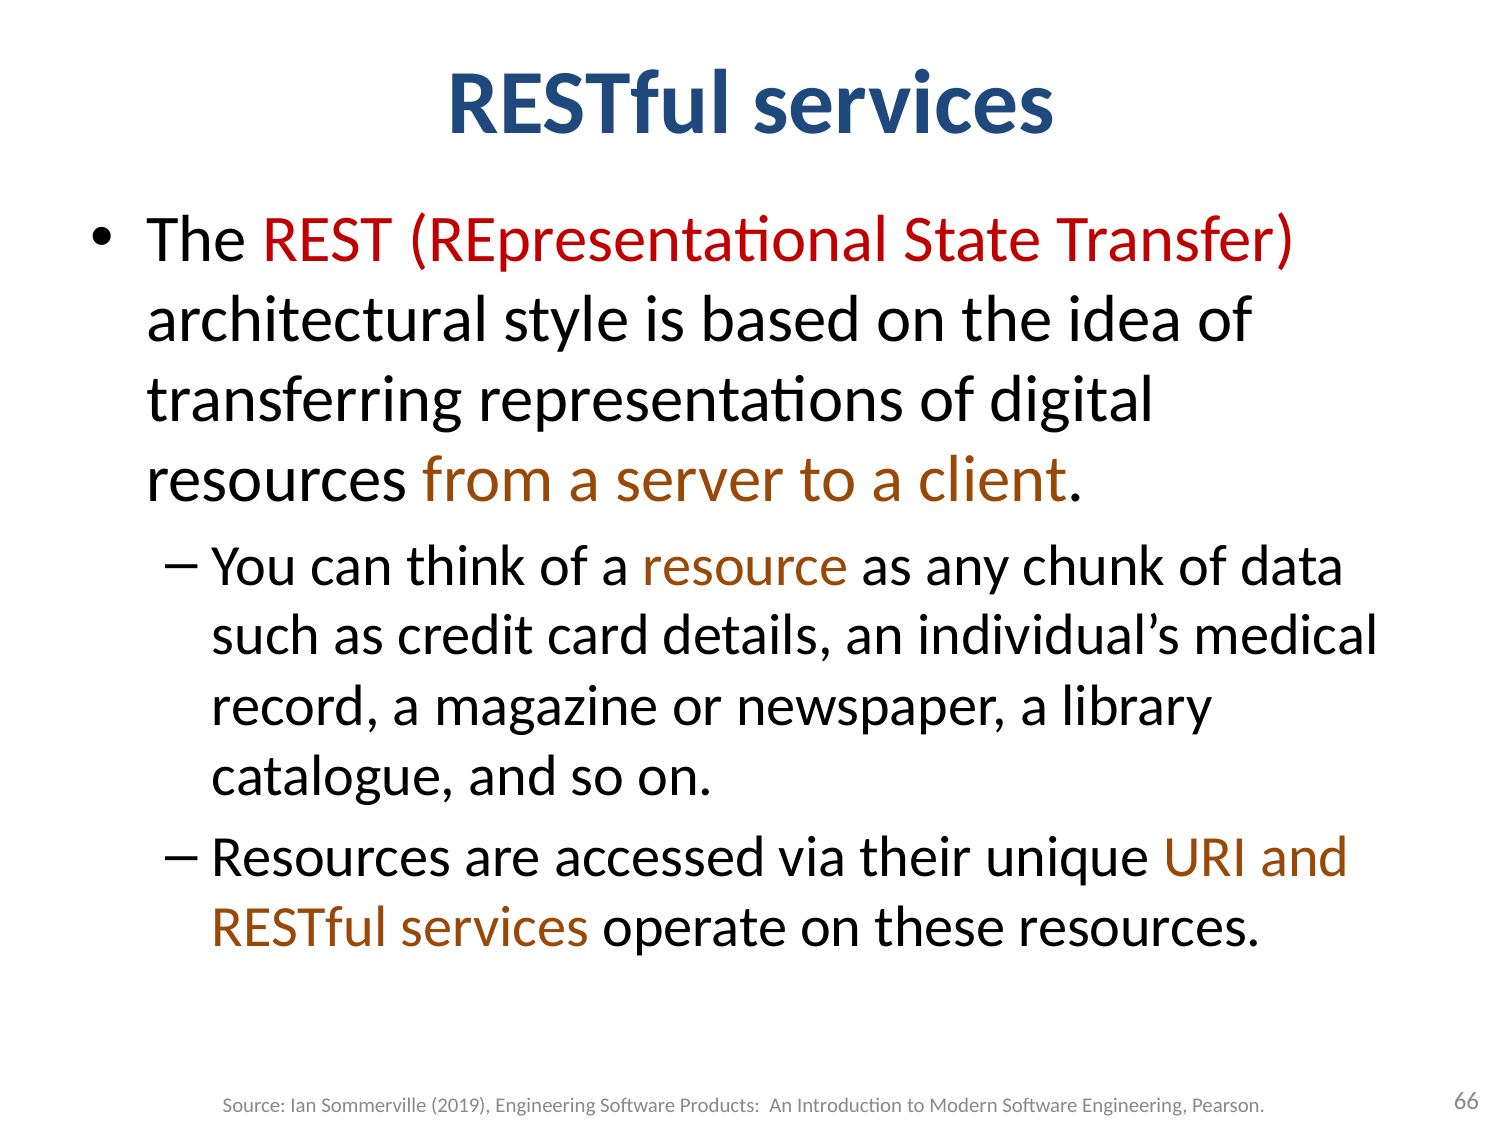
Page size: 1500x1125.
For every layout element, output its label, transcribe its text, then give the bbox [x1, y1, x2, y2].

footer Source: Ian Sommerville (2019), Engineering Software Products: An Introduction to Modern Software Engineering, Pearson. [100, 1082, 1388, 1125]
list The REST (REpresentational State Transfer) architectural style is based on the idea of transferring representations of digital resources from a server to a client. You can think of a resource as any chunk of data such as credit card details, an individual’s medical record, a magazine or newspaper, a library catalogue, and so on. Resources are accessed via their unique URI and RESTful services operate on these resources. [75, 187, 1425, 1070]
title RESTful services [76, 19, 1427, 175]
slide_number 66 [1144, 1069, 1495, 1125]
